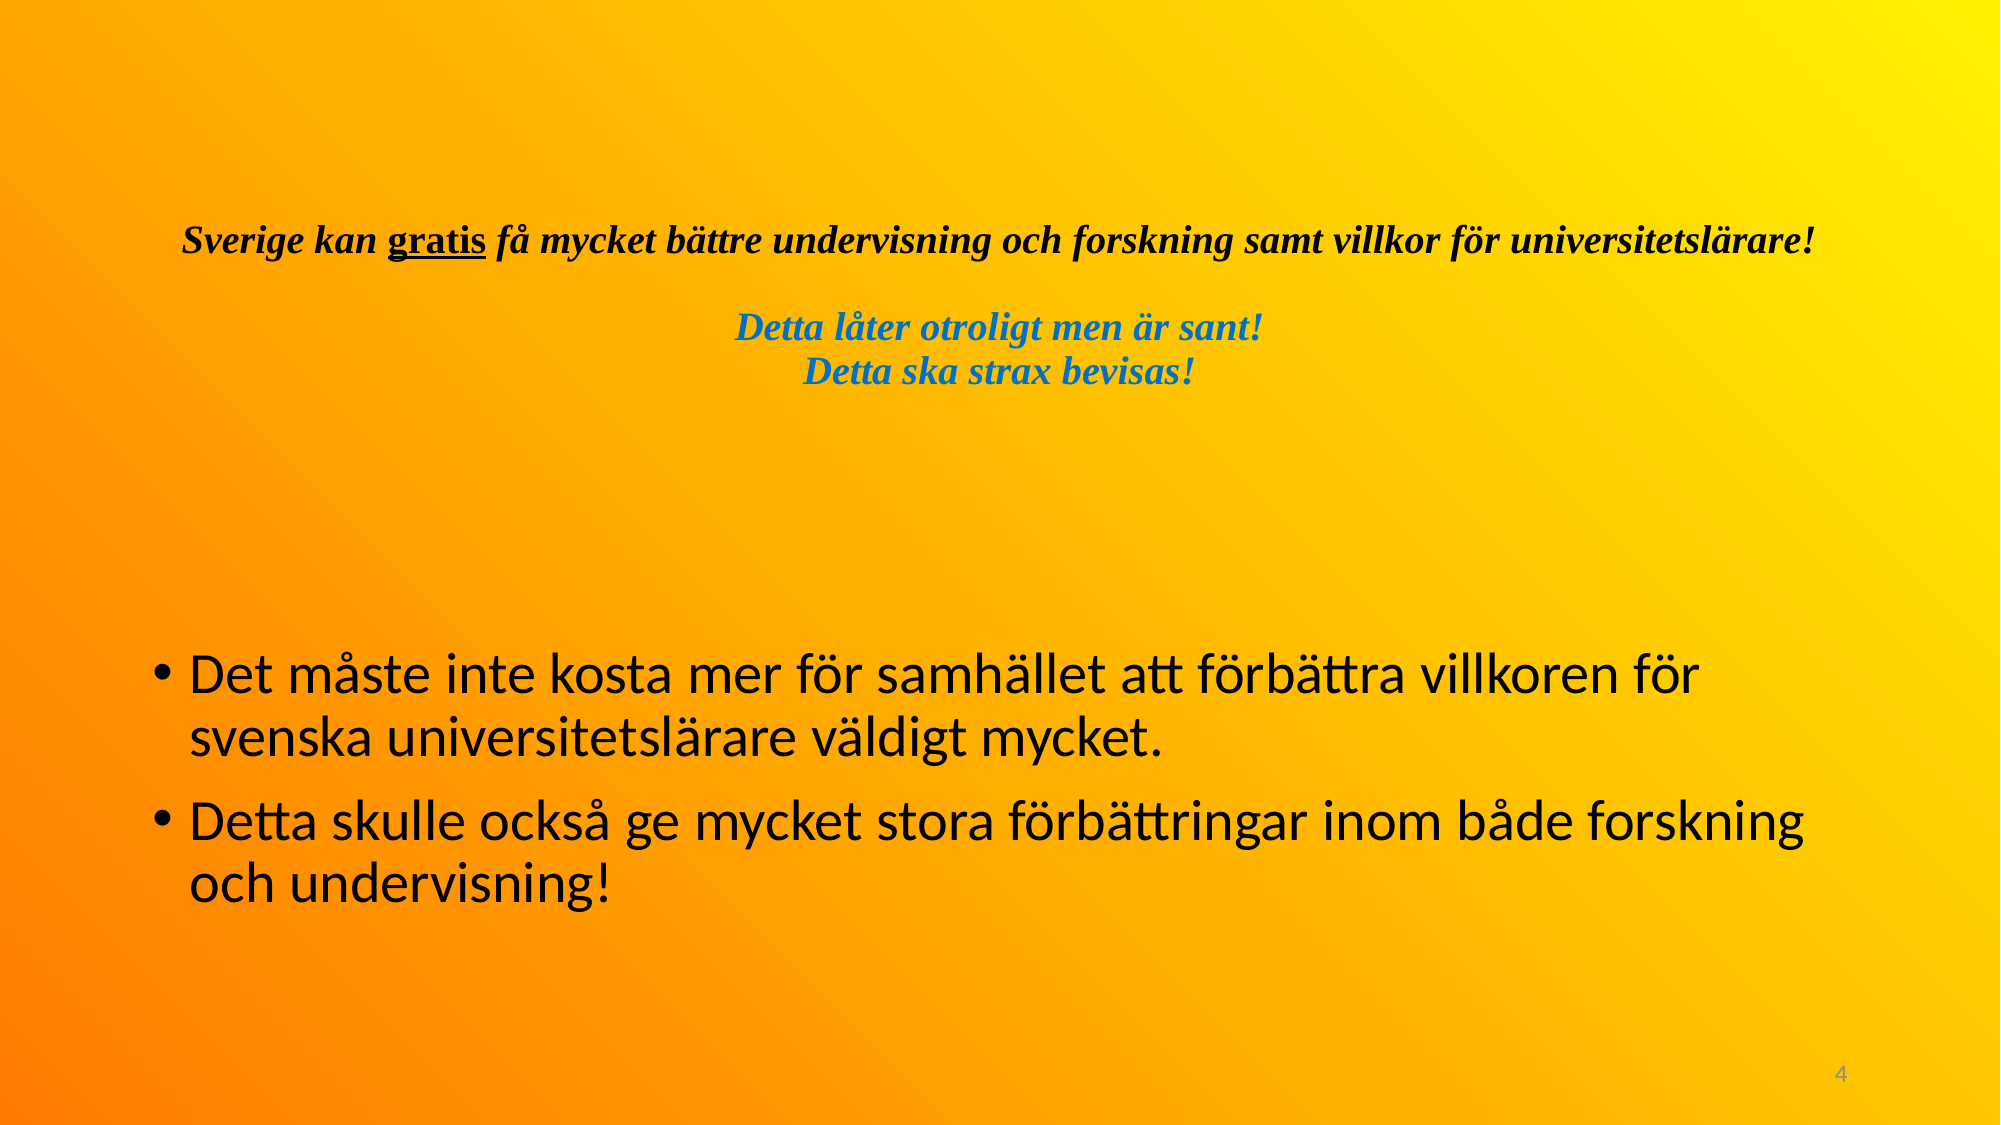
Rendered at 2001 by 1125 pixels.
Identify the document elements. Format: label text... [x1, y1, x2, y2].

slide_number 4 [1412, 1042, 1863, 1103]
list Det måste inte kosta mer för samhället att förbättra villkoren för svenska universitetslärare väldigt mycket. Detta skulle också ge mycket stora förbättringar inom både forskning och undervisning! [137, 635, 1863, 1014]
title Sverige kan gratis få mycket bättre undervisning och forskning samt villkor för universitetslärare! Detta låter otroligt men är sant! Detta ska strax bevisas! [137, 197, 1863, 415]
